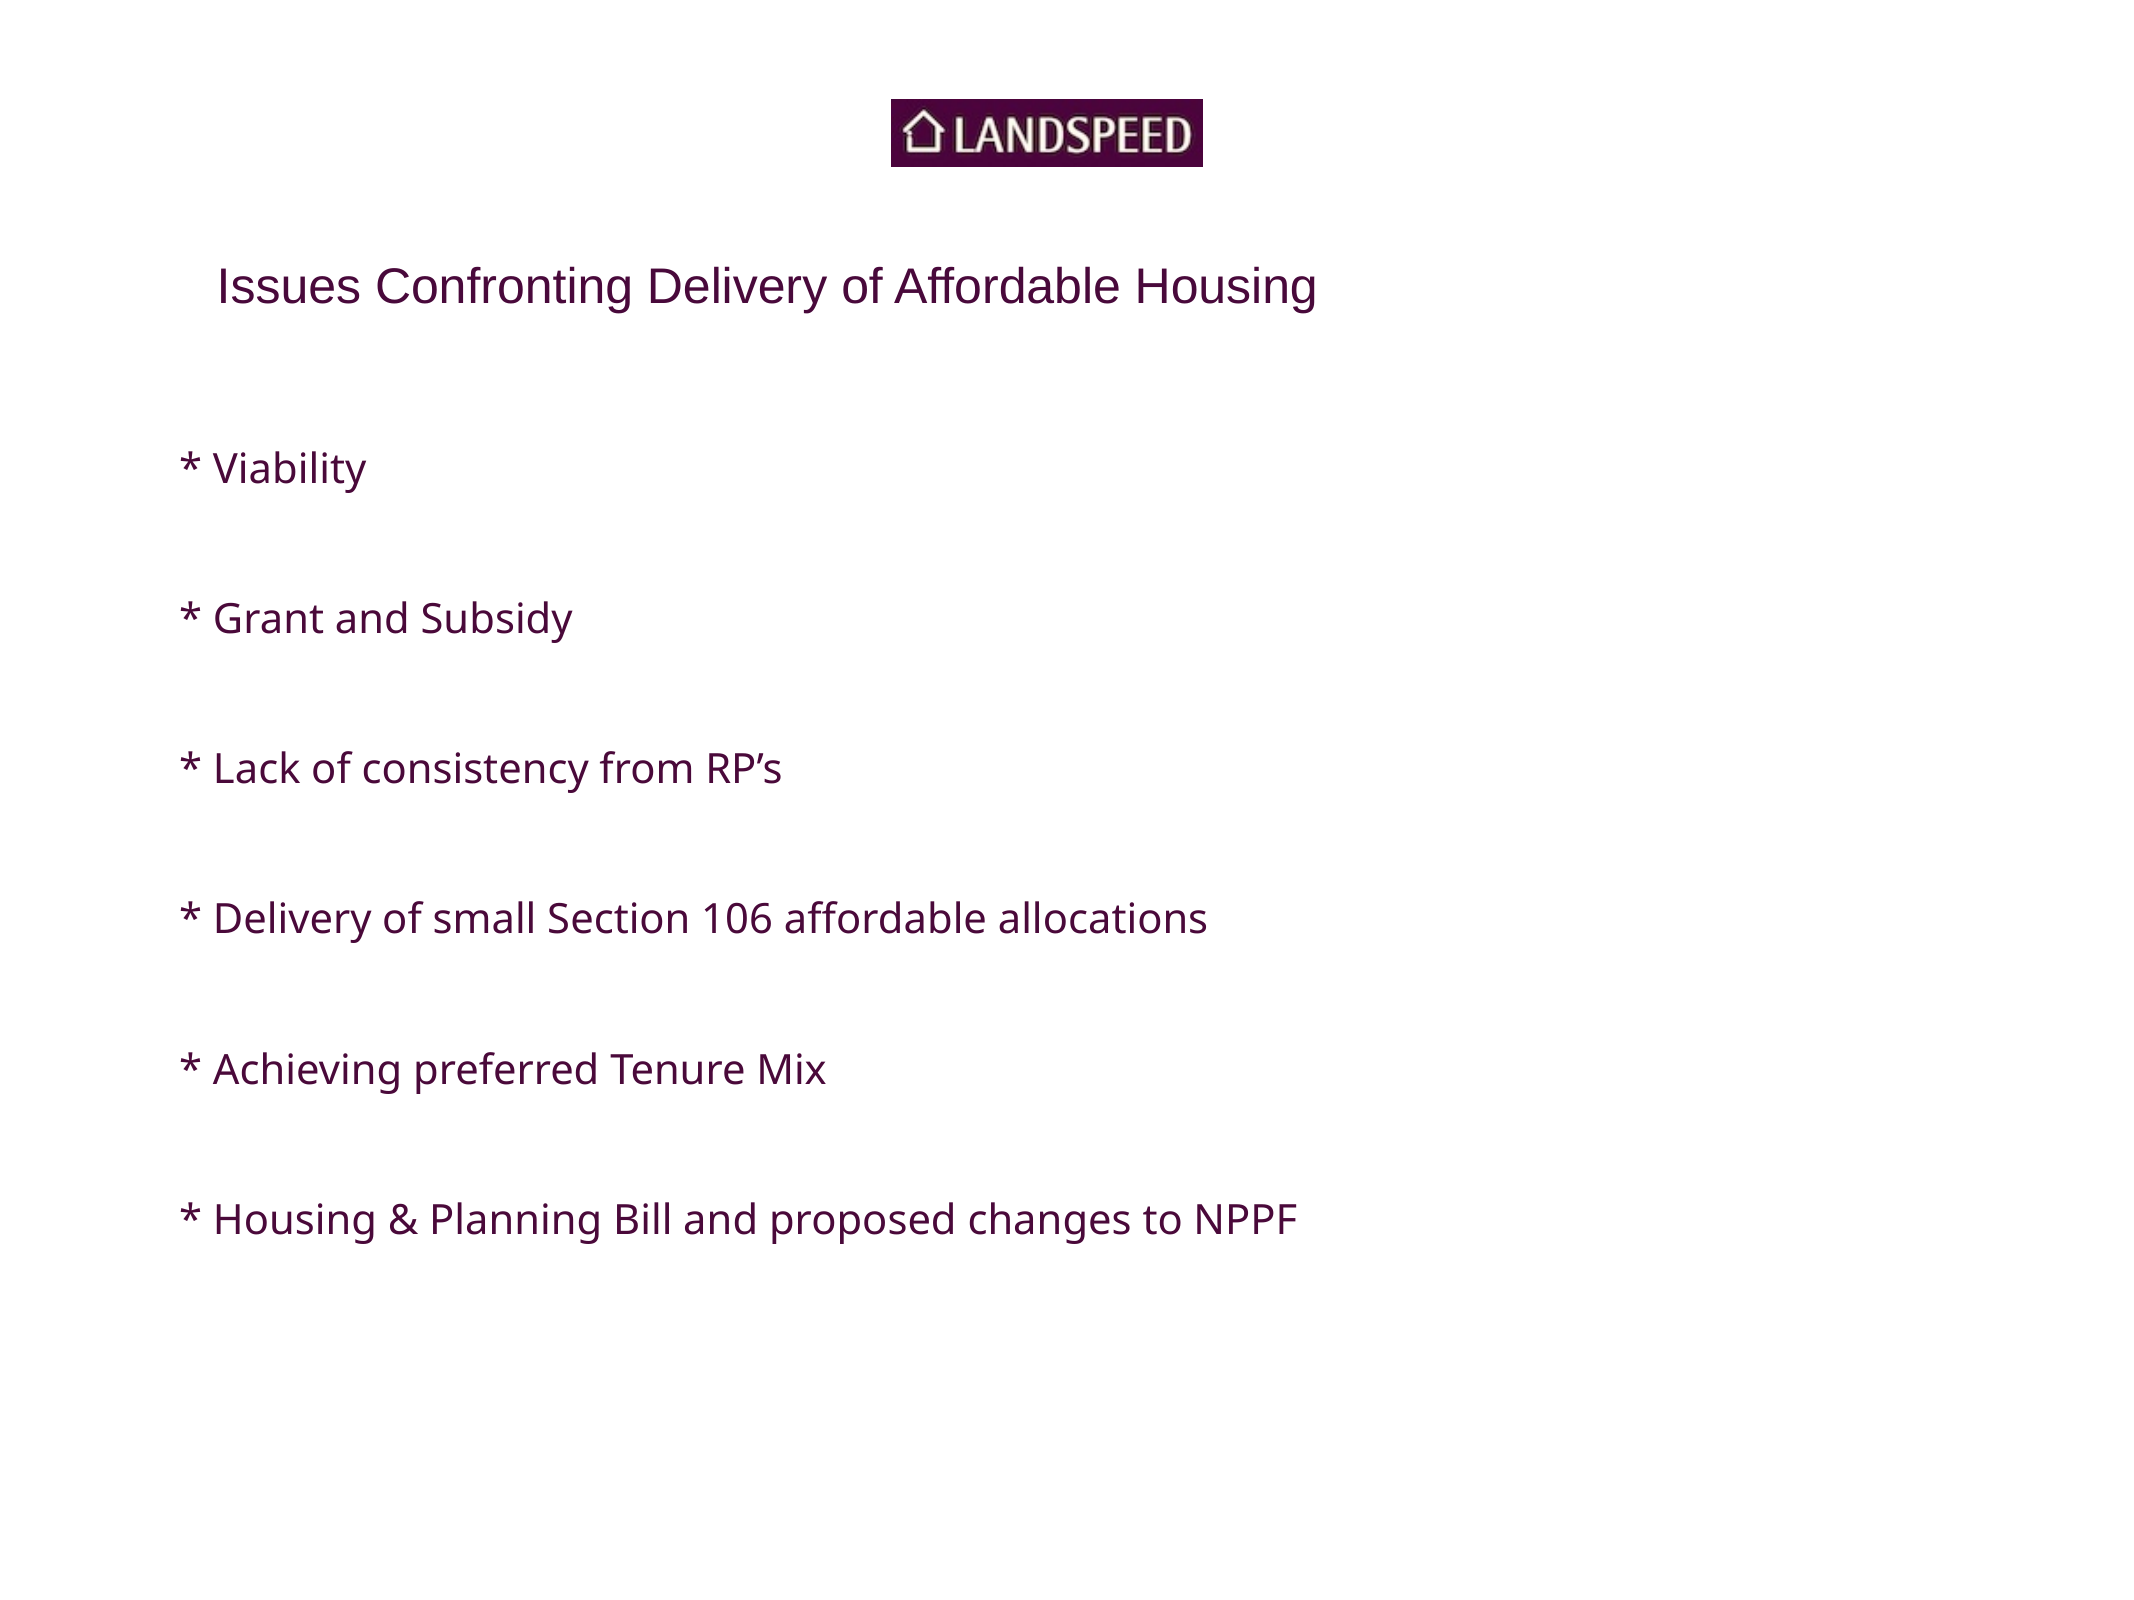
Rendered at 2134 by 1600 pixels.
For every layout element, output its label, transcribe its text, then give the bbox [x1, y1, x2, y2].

subtitle * Viability * Grant and Subsidy * Lack of consistency from RP’s * Delivery of small Section 106 affordable allocations * Achieving preferred Tenure Mix * Housing & Planning Bill and proposed changes to NPPF [170, 383, 1888, 1600]
picture [891, 99, 1203, 167]
title Issues Confronting Delivery of Affordable Housing [207, 0, 1926, 382]
